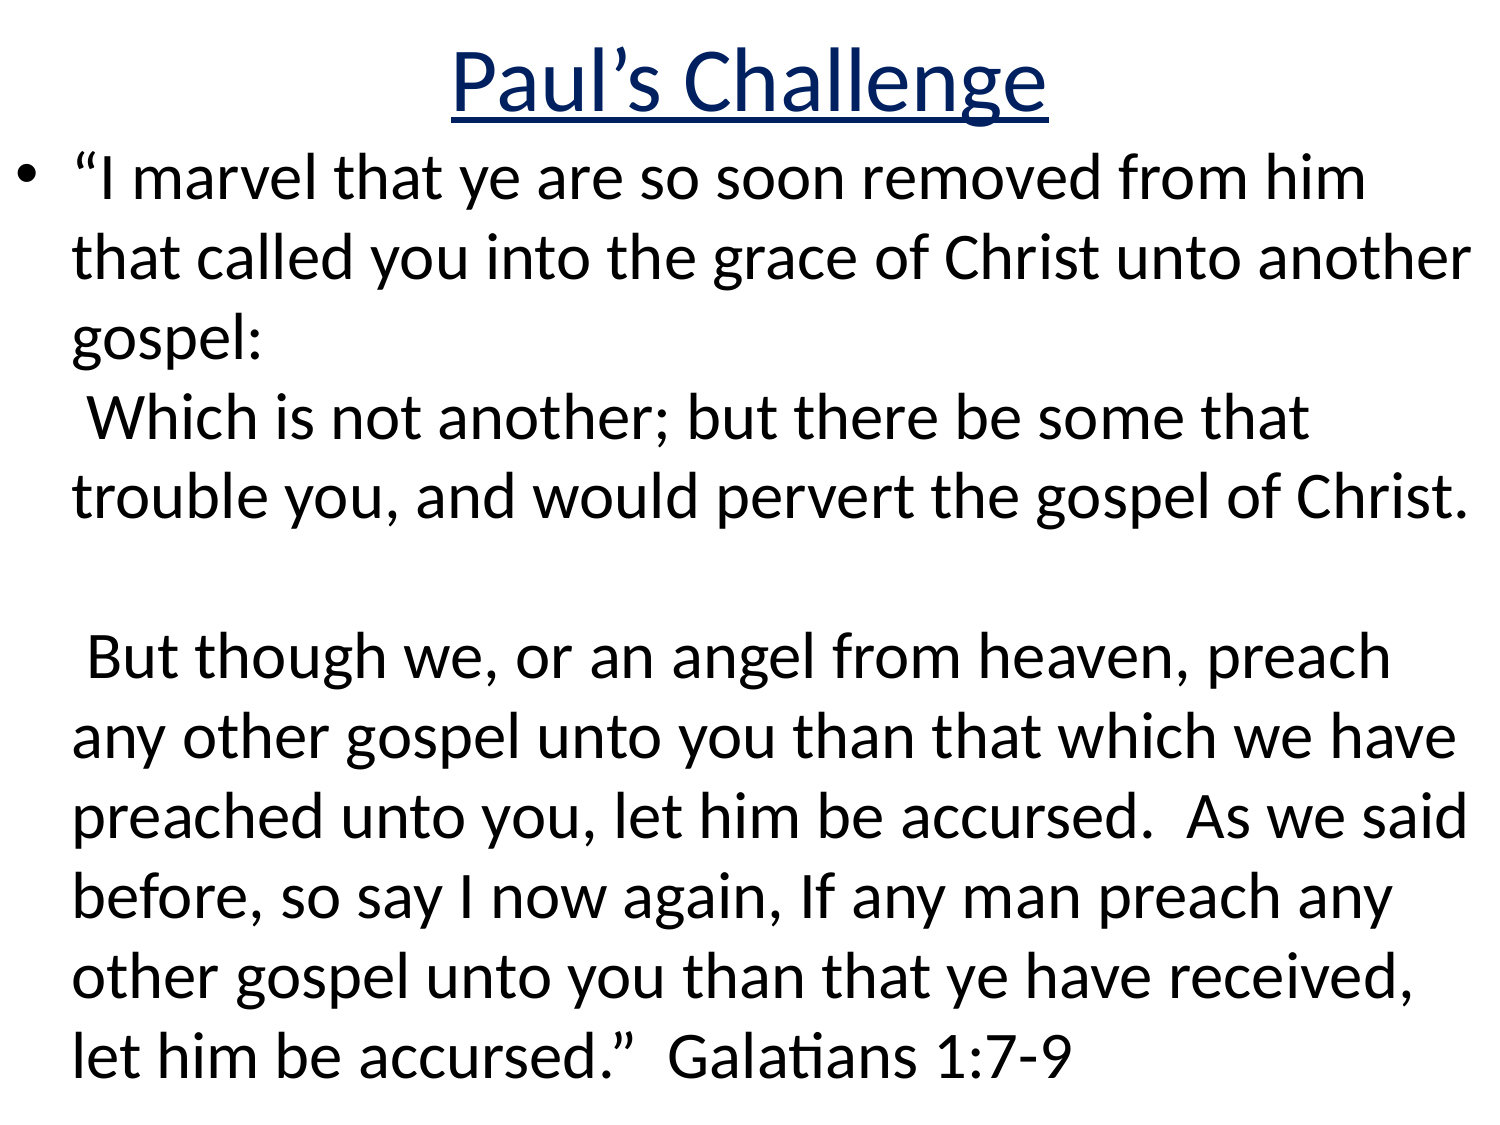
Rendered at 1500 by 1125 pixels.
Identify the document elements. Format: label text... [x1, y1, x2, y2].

title Paul’s Challenge [75, 0, 1425, 125]
list “I marvel that ye are so soon removed from him that called you into the grace of Christ unto another gospel: Which is not another; but there be some that trouble you, and would pervert the gospel of Christ. But though we, or an angel from heaven, preach any other gospel unto you than that which we have preached unto you, let him be accursed. As we said before, so say I now again, If any man preach any other gospel unto you than that ye have received, let him be accursed.” Galatians 1:7-9 [0, 125, 1500, 1125]
